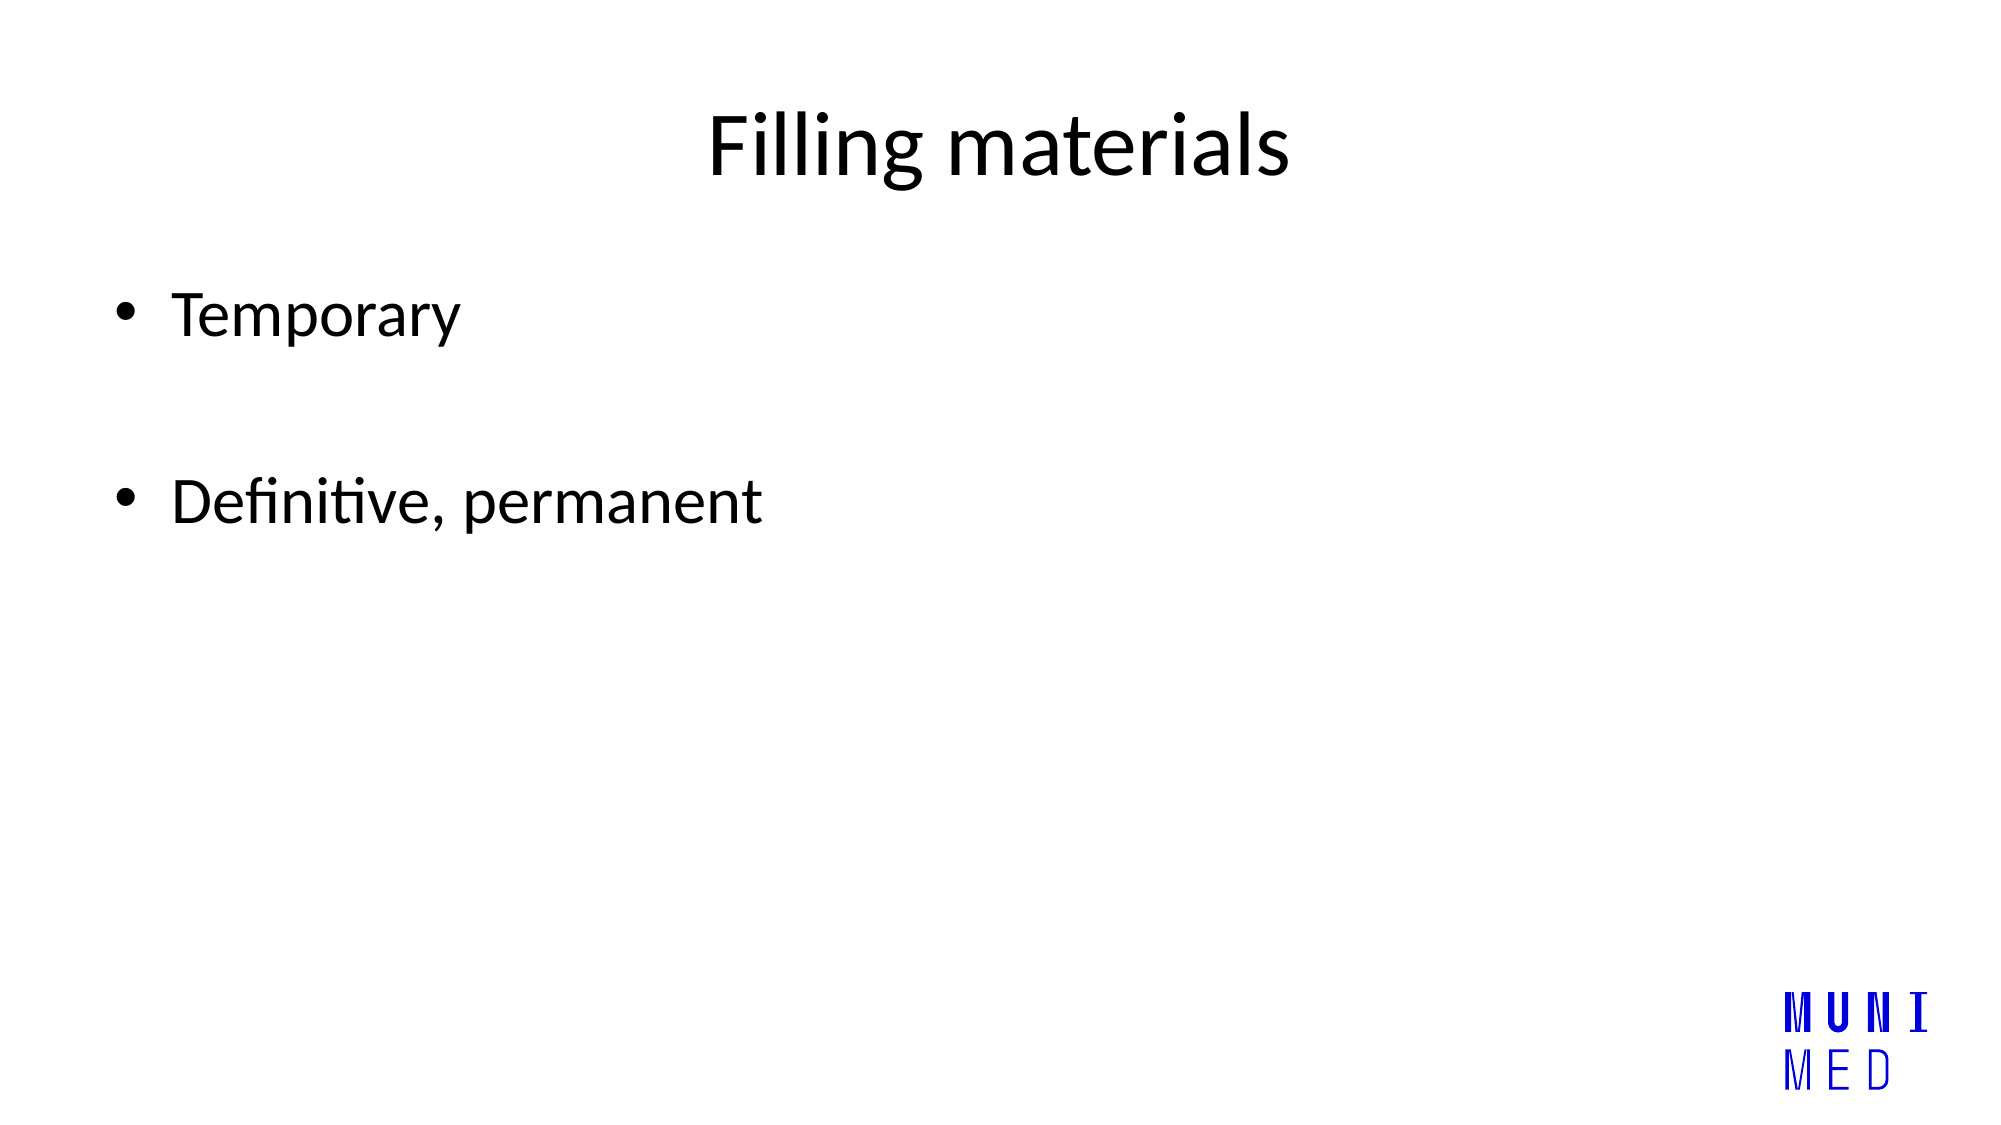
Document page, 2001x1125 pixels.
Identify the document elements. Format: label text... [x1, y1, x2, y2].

title Filling materials [99, 45, 1900, 233]
list Temporary Definitive, permanent [99, 262, 1900, 1005]
